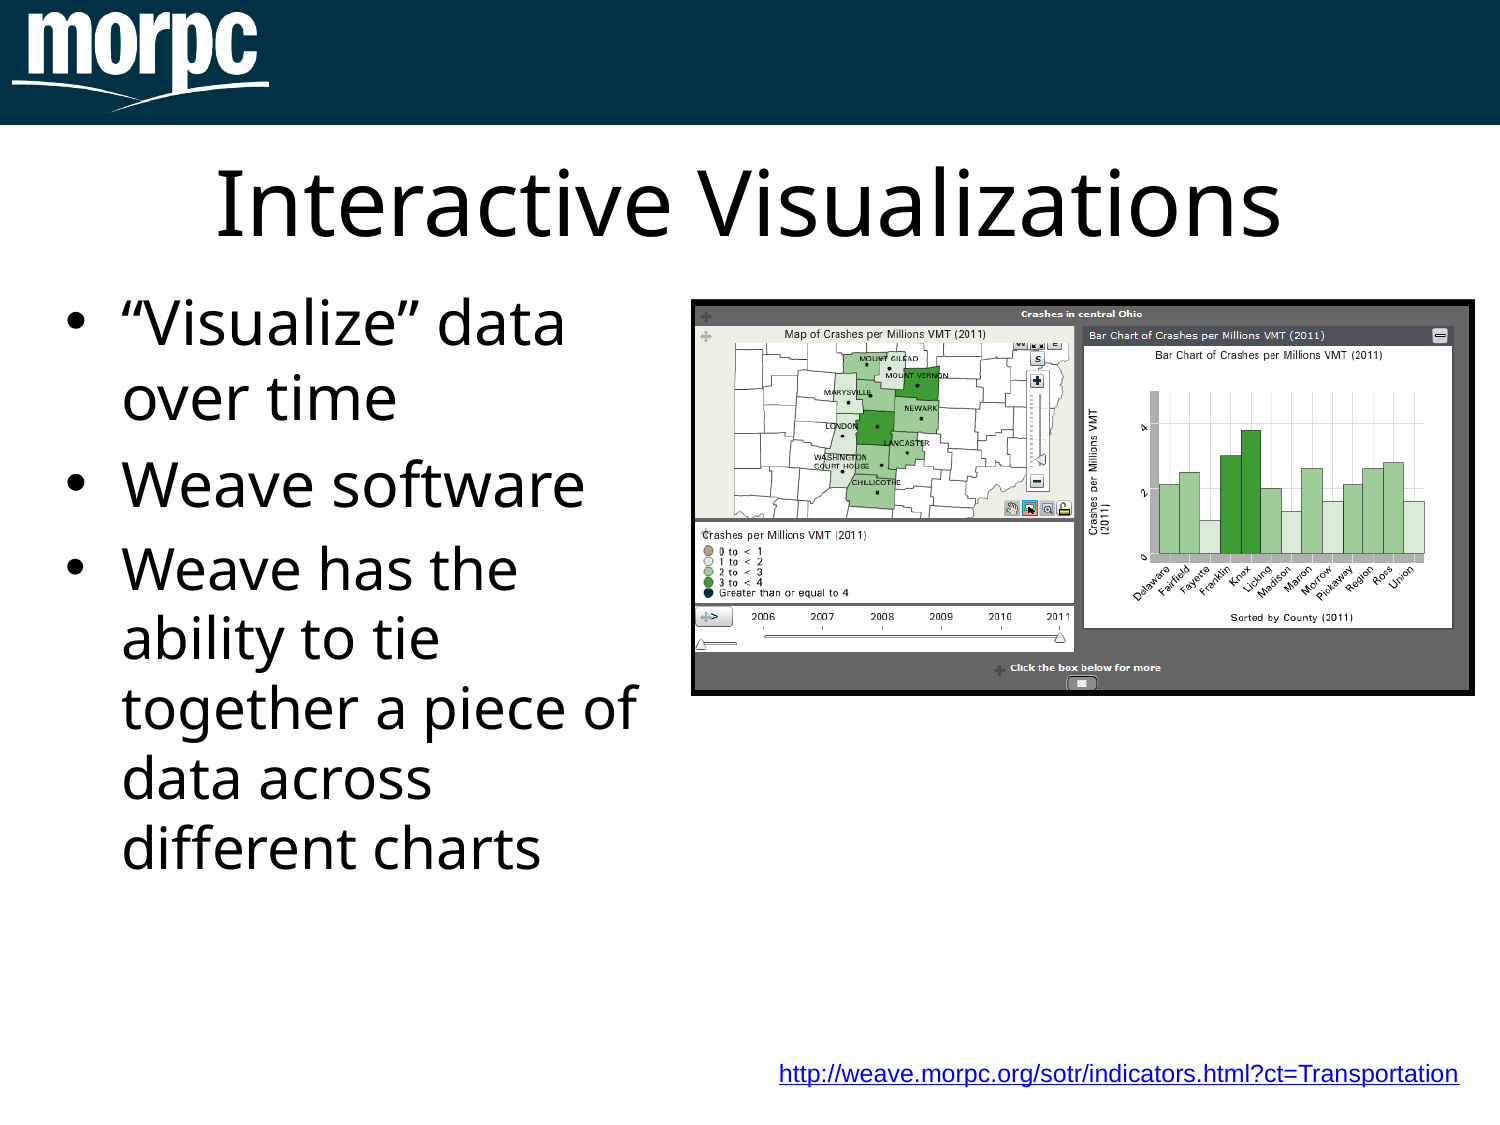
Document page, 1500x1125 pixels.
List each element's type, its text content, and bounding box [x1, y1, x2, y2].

picture [95, 13, 137, 74]
picture [29, 13, 91, 73]
picture [140, 13, 169, 73]
picture [13, 81, 106, 92]
text_box http://weave.morpc.org/sotr/indicators.html?ct=Transportation [750, 1050, 1475, 1095]
picture [216, 13, 256, 74]
list “Visualize” data over time Weave software Weave has the ability to tie together a piece of data across different charts [49, 274, 663, 1026]
picture [691, 299, 1476, 696]
picture [152, 13, 268, 99]
title Interactive Visualizations [74, 137, 1426, 276]
